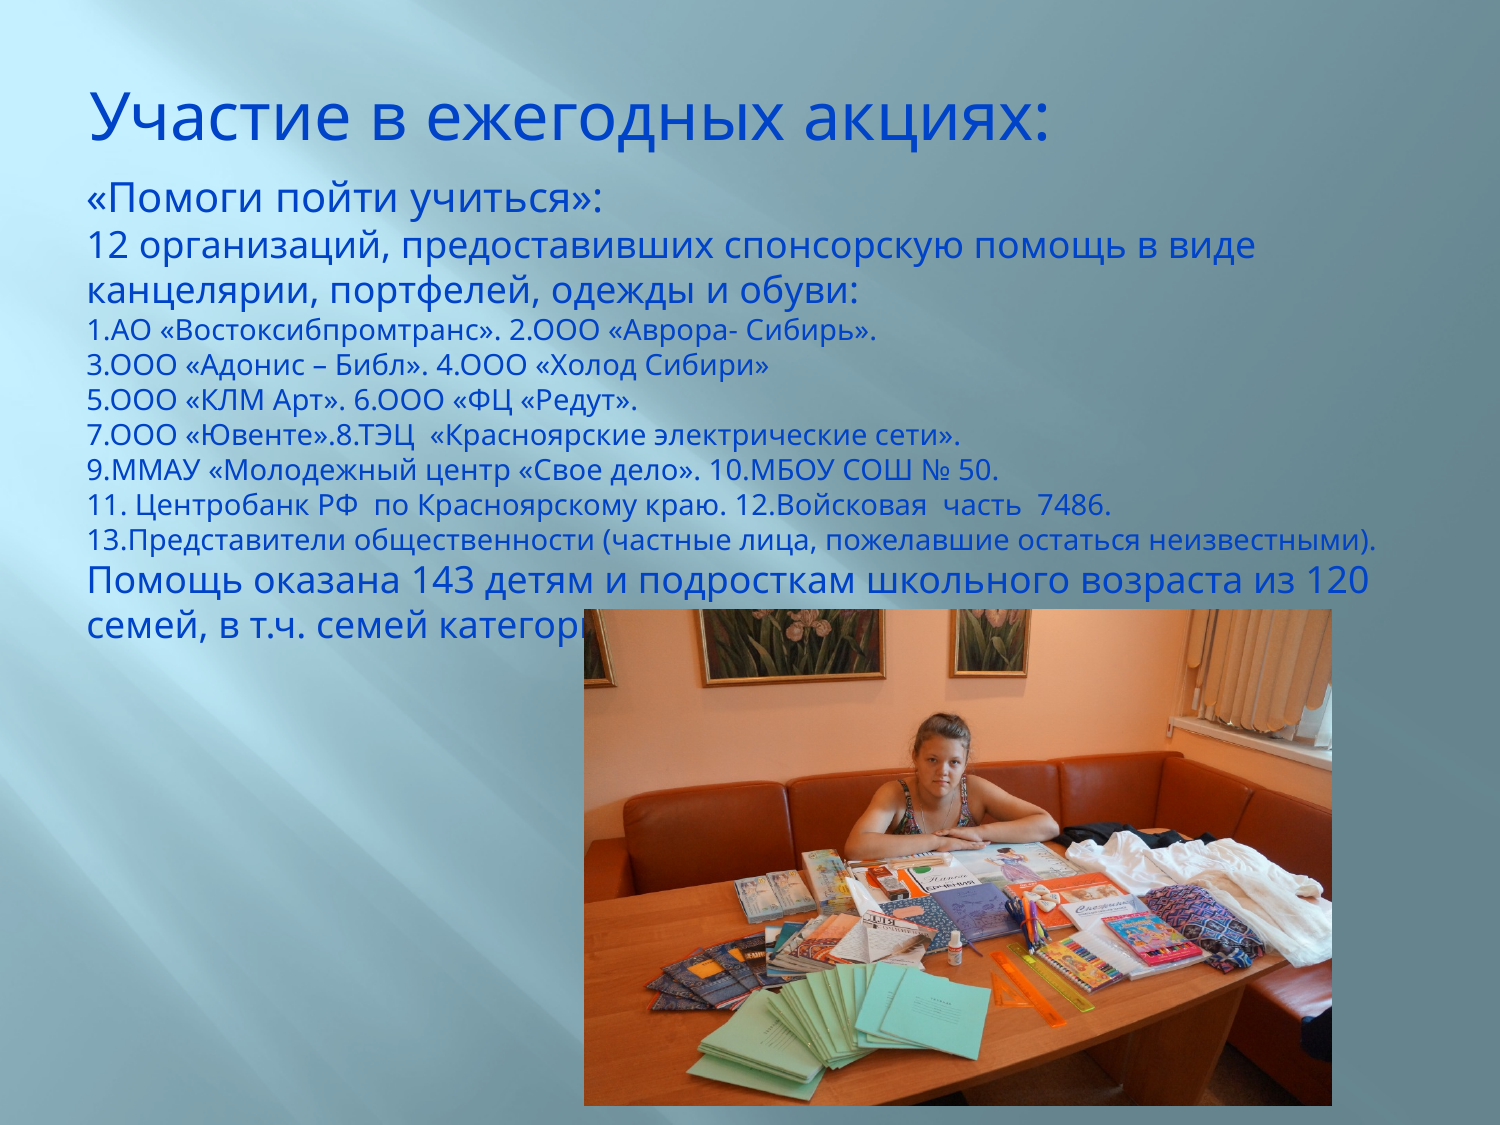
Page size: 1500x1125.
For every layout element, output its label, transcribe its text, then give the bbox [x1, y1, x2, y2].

text_box Участие в ежегодных акциях: [74, 66, 1459, 161]
picture [584, 609, 1332, 1107]
text_box «Помоги пойти учиться»: 12 организаций, предоставивших спонсорскую помощь в виде канцелярии, портфелей, одежды и обуви: 1.АО «Востоксибпромтранс». 2.ООО «Аврора- Сибирь». 3.ООО «Адонис – Библ». 4.ООО «Холод Сибири» 5.ООО «КЛМ Арт». 6.ООО «ФЦ «Редут». 7.ООО «Ювенте».8.ТЭЦ «Красноярские электрические сети». 9.ММАУ «Молодежный центр «Свое дело». 10.МБОУ СОШ № 50. 11. Центробанк РФ по Красноярскому краю. 12.Войсковая часть 7486. 13.Представители общественности (частные лица, пожелавшие остаться неизвестными). Помощь оказана 143 детям и подросткам школьного возраста из 120 семей, в т.ч. семей категории СОП-48. [71, 163, 1459, 654]
